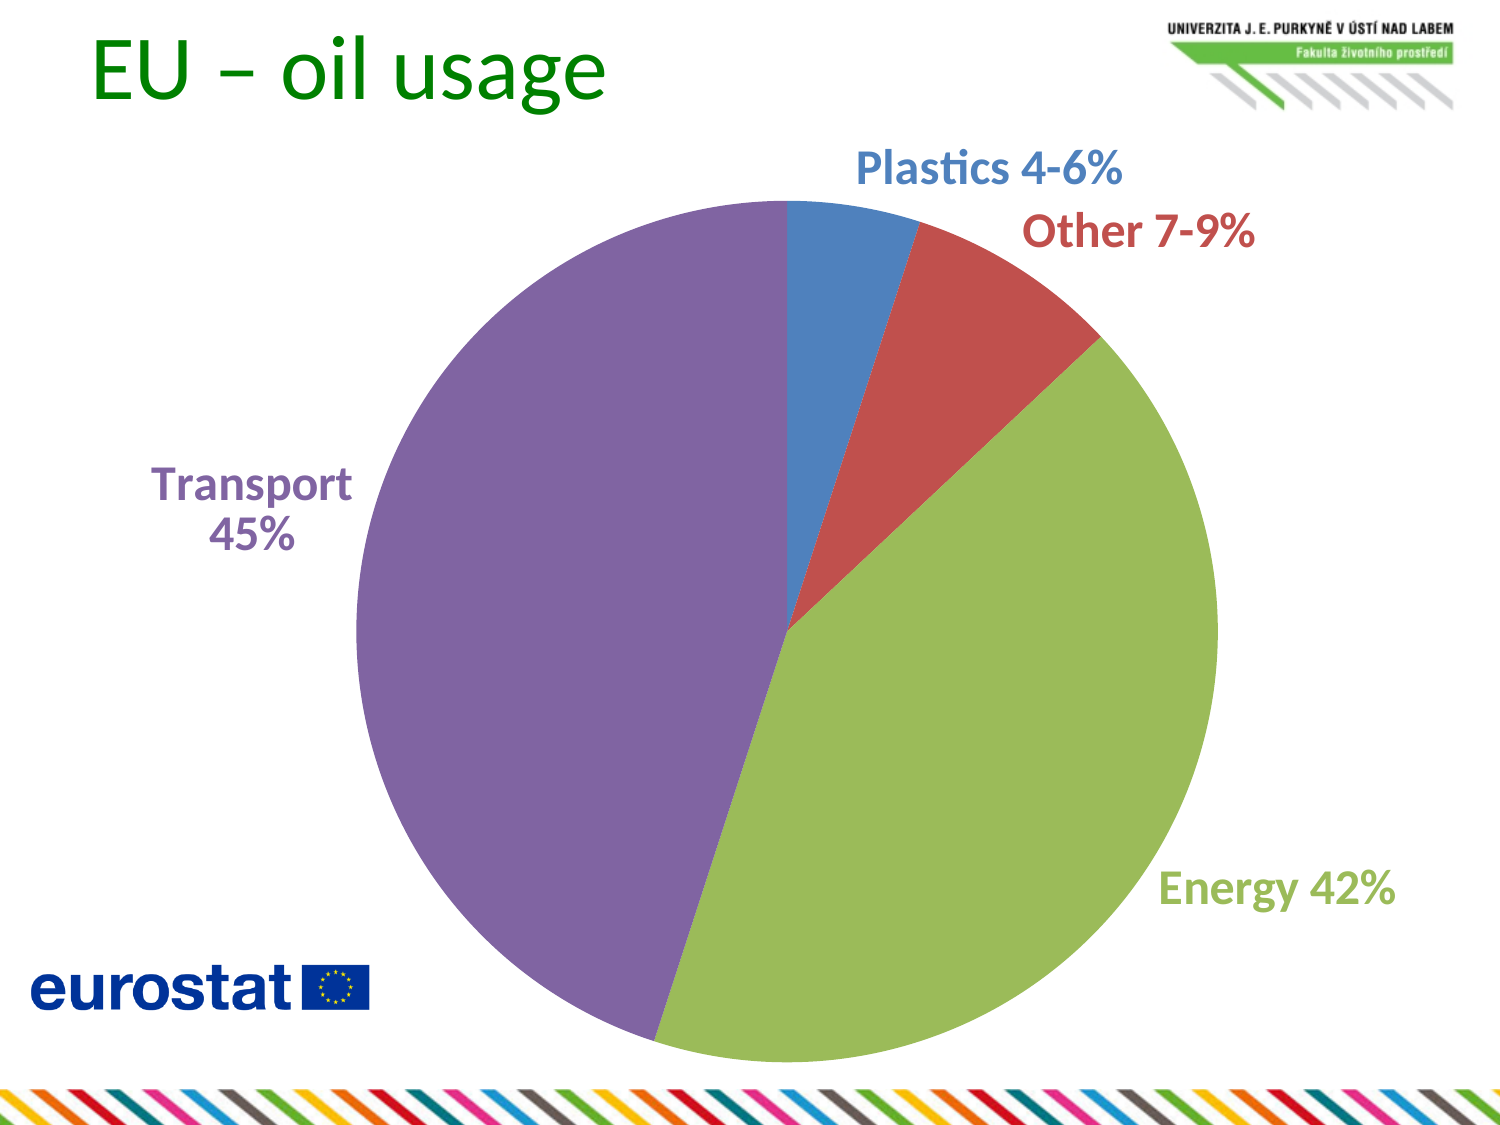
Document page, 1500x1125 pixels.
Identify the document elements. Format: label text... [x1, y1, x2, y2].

picture [1115, 0, 1500, 125]
picture [0, 1082, 1500, 1125]
chart [0, 125, 1500, 1082]
title EU – oil usage [74, 0, 1113, 123]
